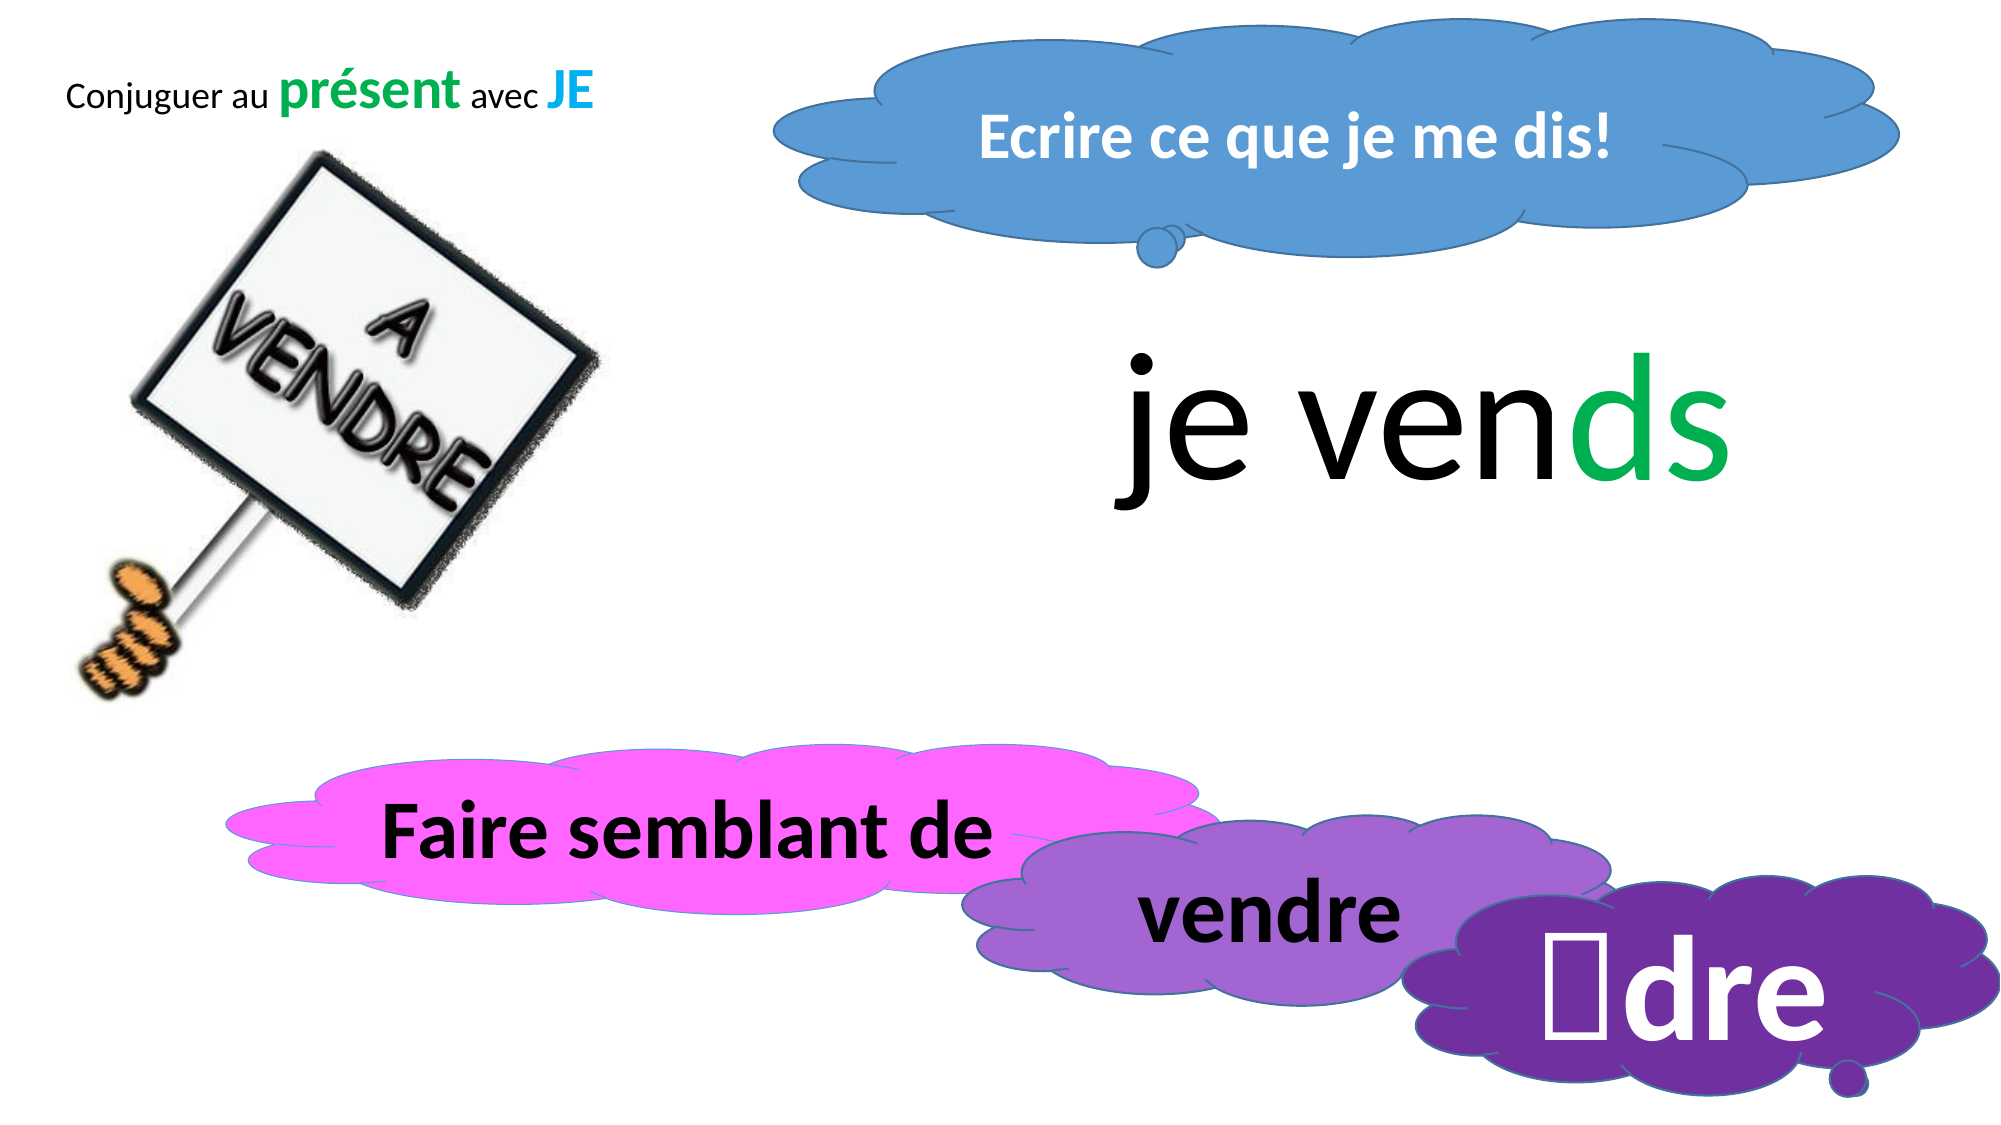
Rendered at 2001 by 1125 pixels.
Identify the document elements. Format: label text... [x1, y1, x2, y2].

text_box Conjuguer au présent avec JE [51, 42, 611, 128]
text_box Faire semblant de [225, 743, 1220, 916]
text_box Ecrire ce que je me dis! [772, 18, 1901, 269]
picture [56, 137, 659, 740]
text_box vendre [961, 814, 1615, 1007]
text_box je ven … [1105, 288, 1748, 524]
text_box dre [1401, 874, 2000, 1098]
text_box ds [1551, 322, 1785, 492]
